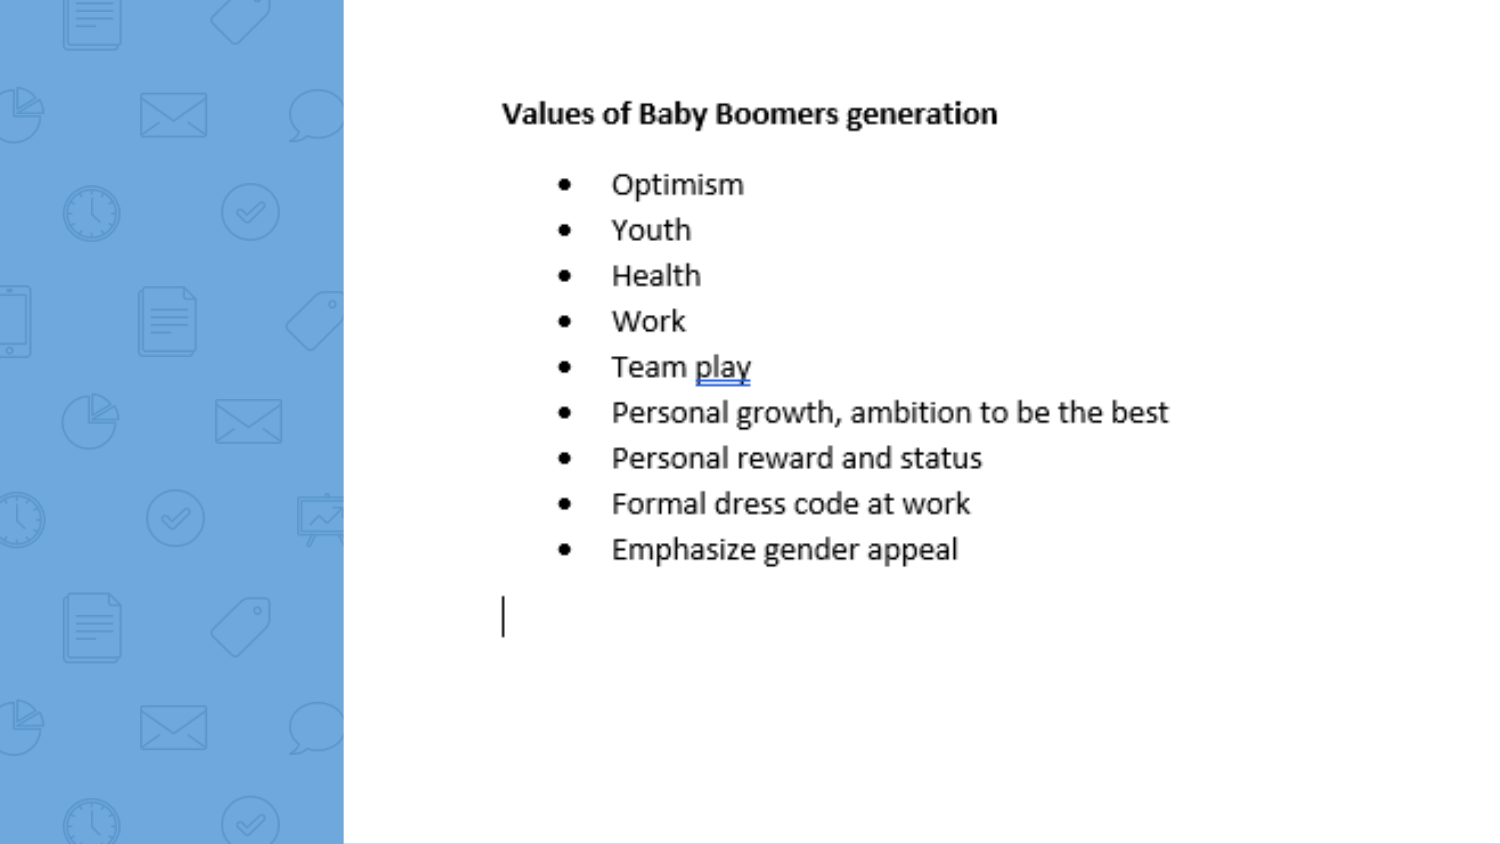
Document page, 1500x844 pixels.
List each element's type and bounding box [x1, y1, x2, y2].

picture [375, 38, 1362, 761]
